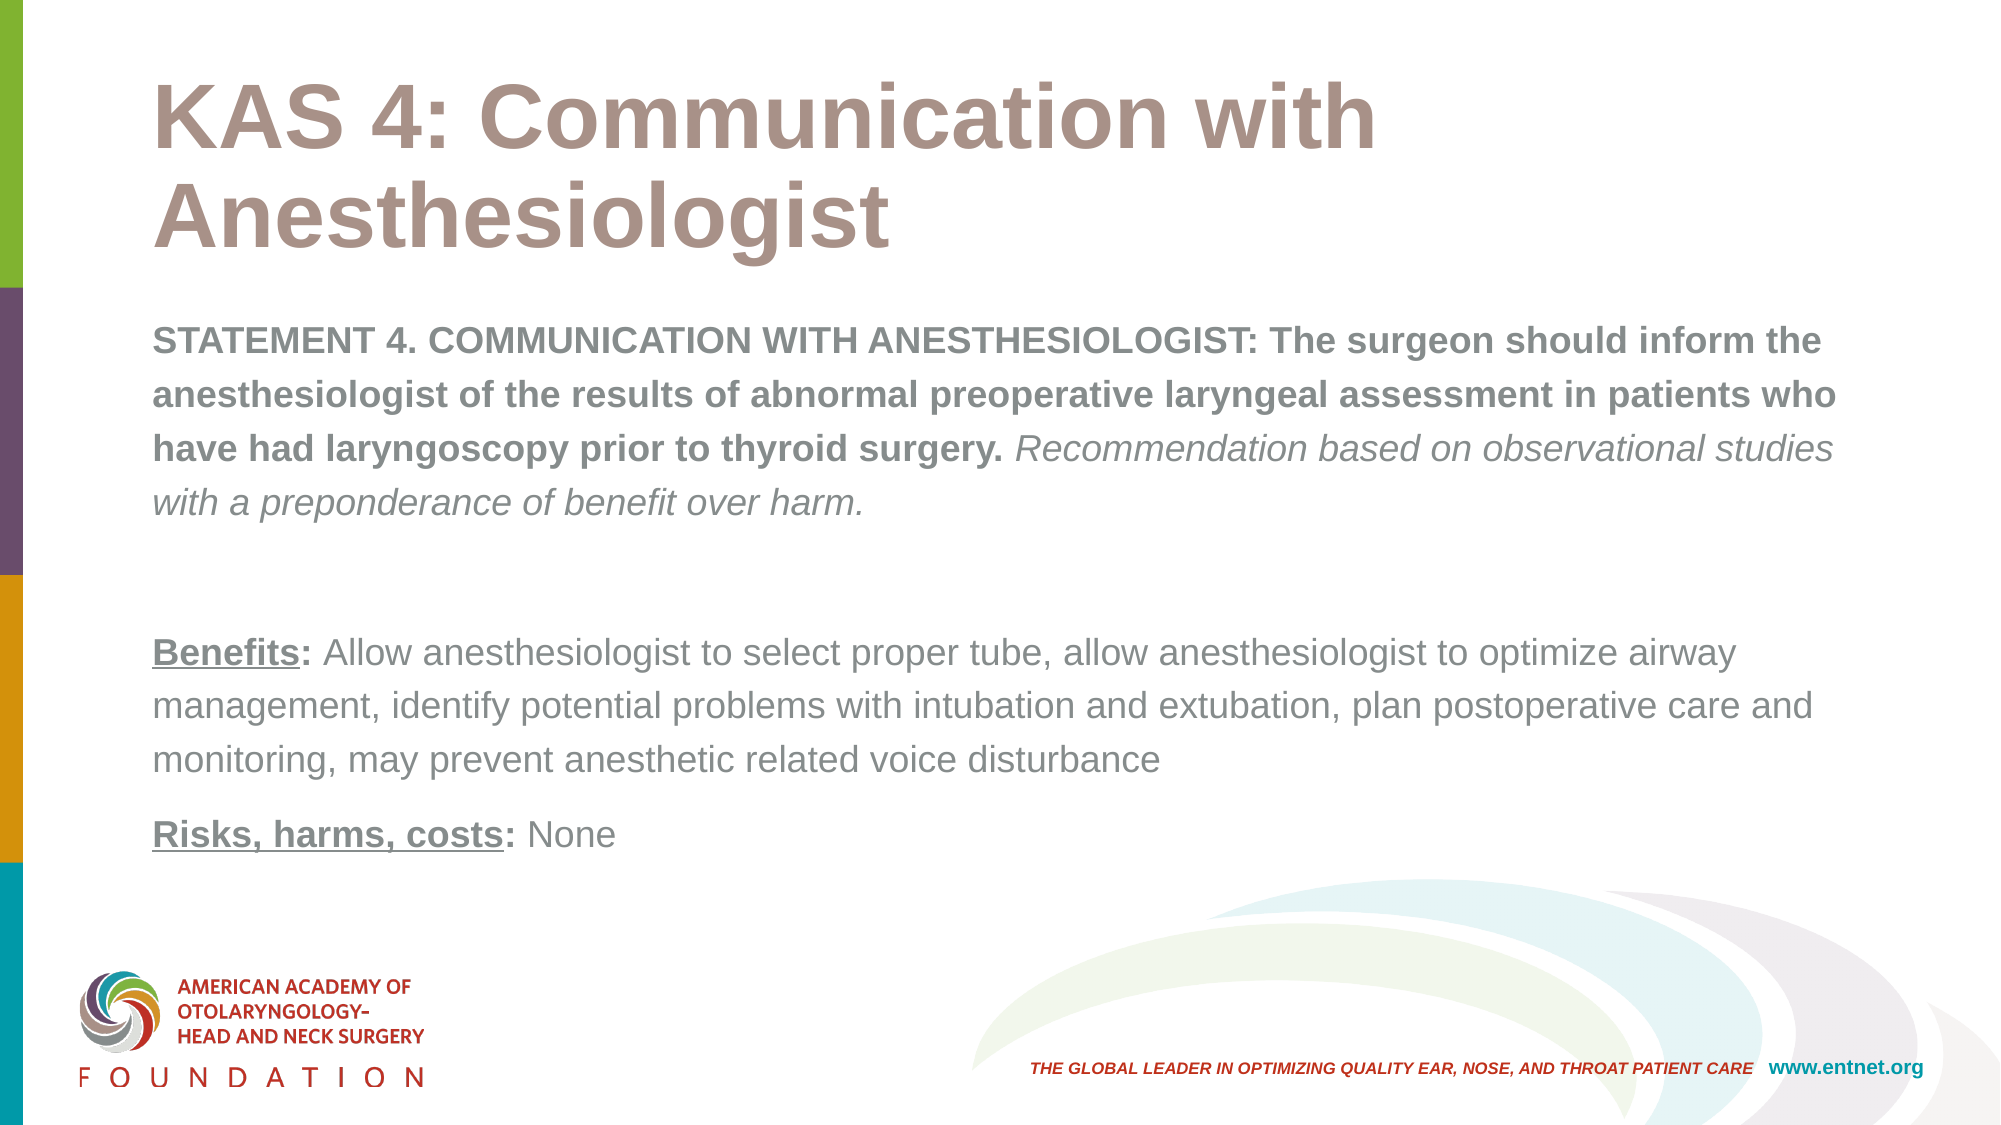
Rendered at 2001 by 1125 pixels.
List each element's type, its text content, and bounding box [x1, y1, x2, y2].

list STATEMENT 4. COMMUNICATION WITH ANESTHESIOLOGIST: The surgeon should inform the anesthesiologist of the results of abnormal preoperative laryngeal assessment in patients who have had laryngoscopy prior to thyroid surgery. Recommendation based on observational studies with a preponderance of benefit over harm. Benefits: Allow anesthesiologist to select proper tube, allow anesthesiologist to optimize airway management, identify potential problems with intubation and extubation, plan postoperative care and monitoring, may prevent anesthetic related voice disturbance Risks, harms, costs: None [137, 299, 1863, 949]
picture [965, 780, 2001, 1125]
title KAS 4: Communication with Anesthesiologist [137, 59, 1863, 278]
